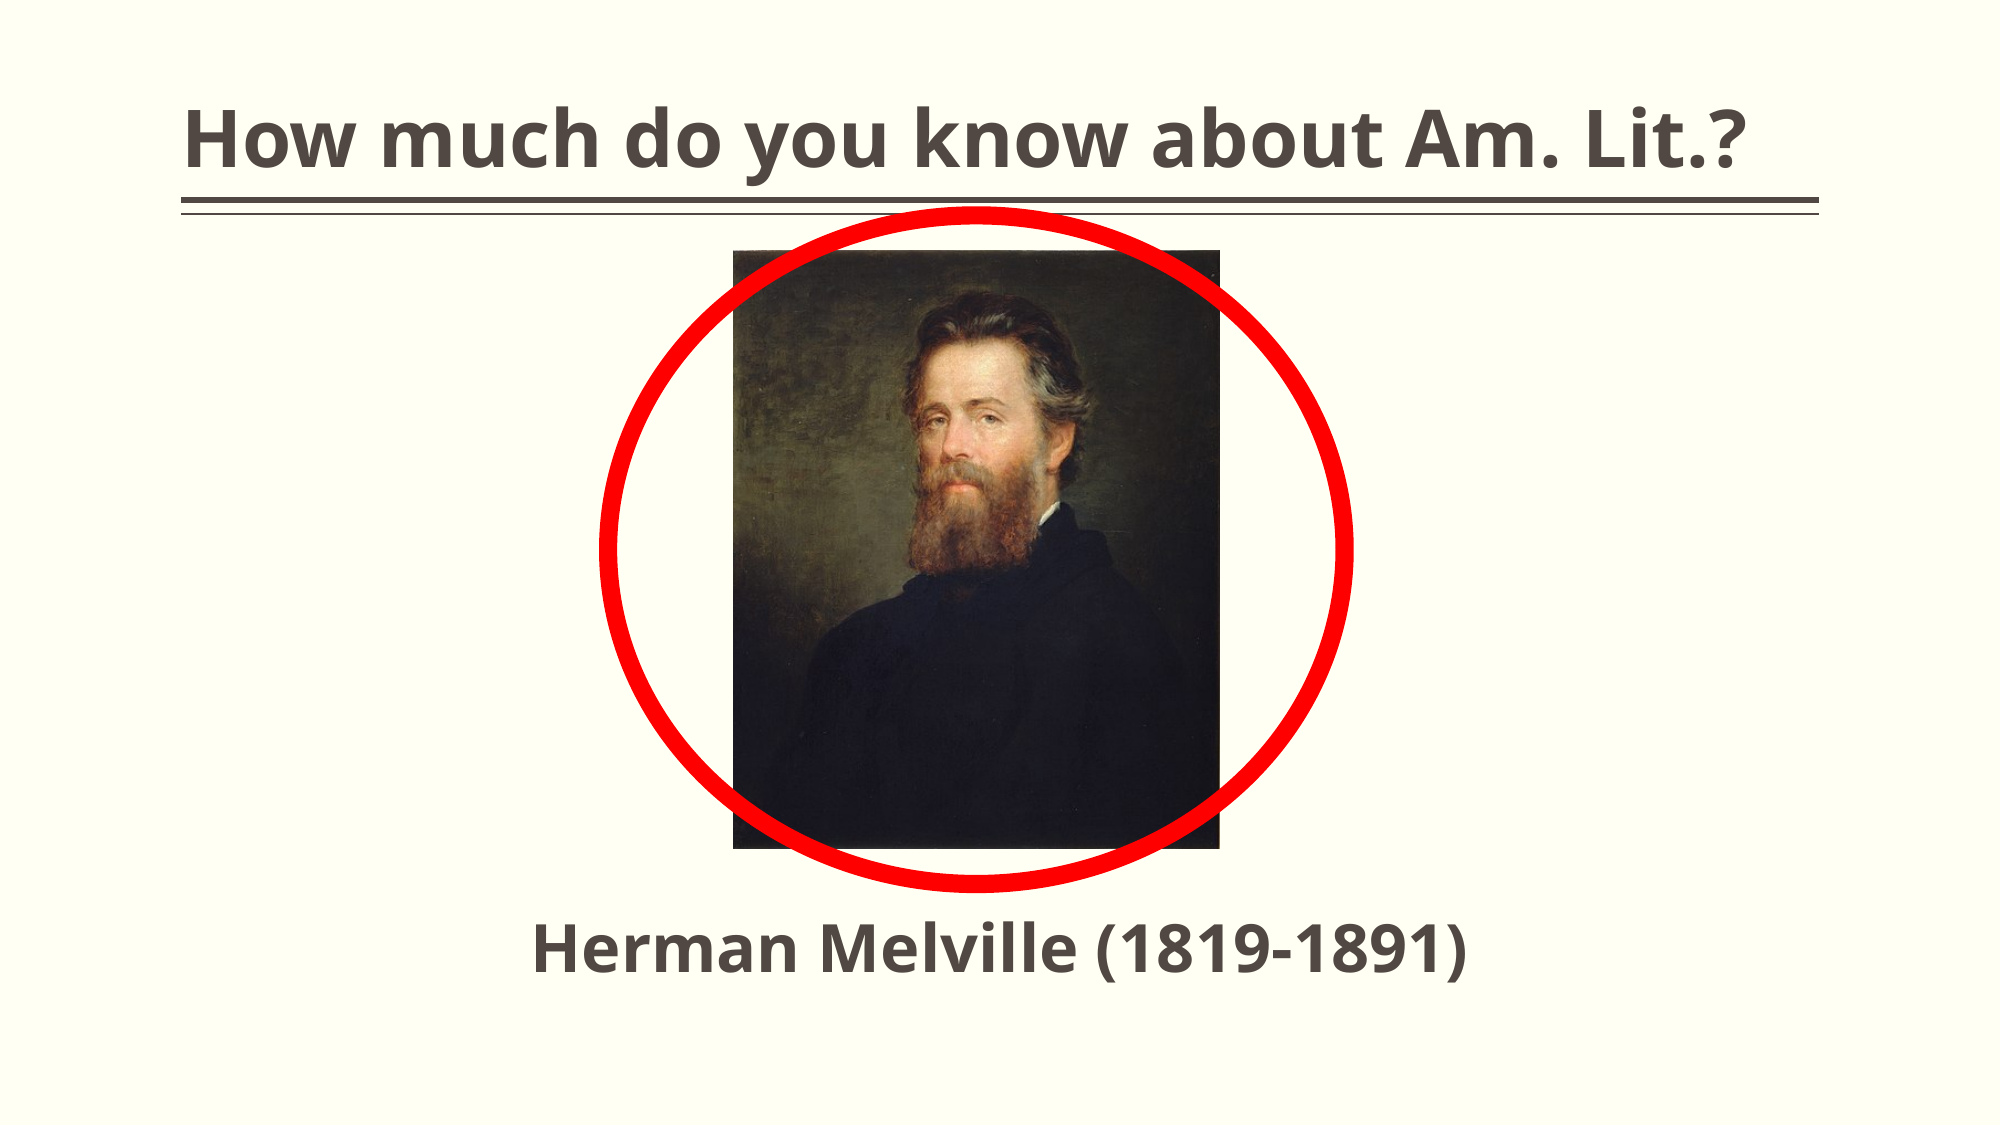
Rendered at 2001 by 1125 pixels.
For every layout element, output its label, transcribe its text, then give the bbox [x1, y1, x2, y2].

picture [733, 250, 1220, 849]
text_box [810, 858, 1143, 894]
text_box [794, 206, 1159, 249]
title How much do you know about Am. Lit.? [181, 12, 1819, 193]
text_box [599, 291, 727, 808]
list Herman Melville (1819-1891) [181, 907, 1819, 1056]
text_box [1222, 288, 1354, 811]
